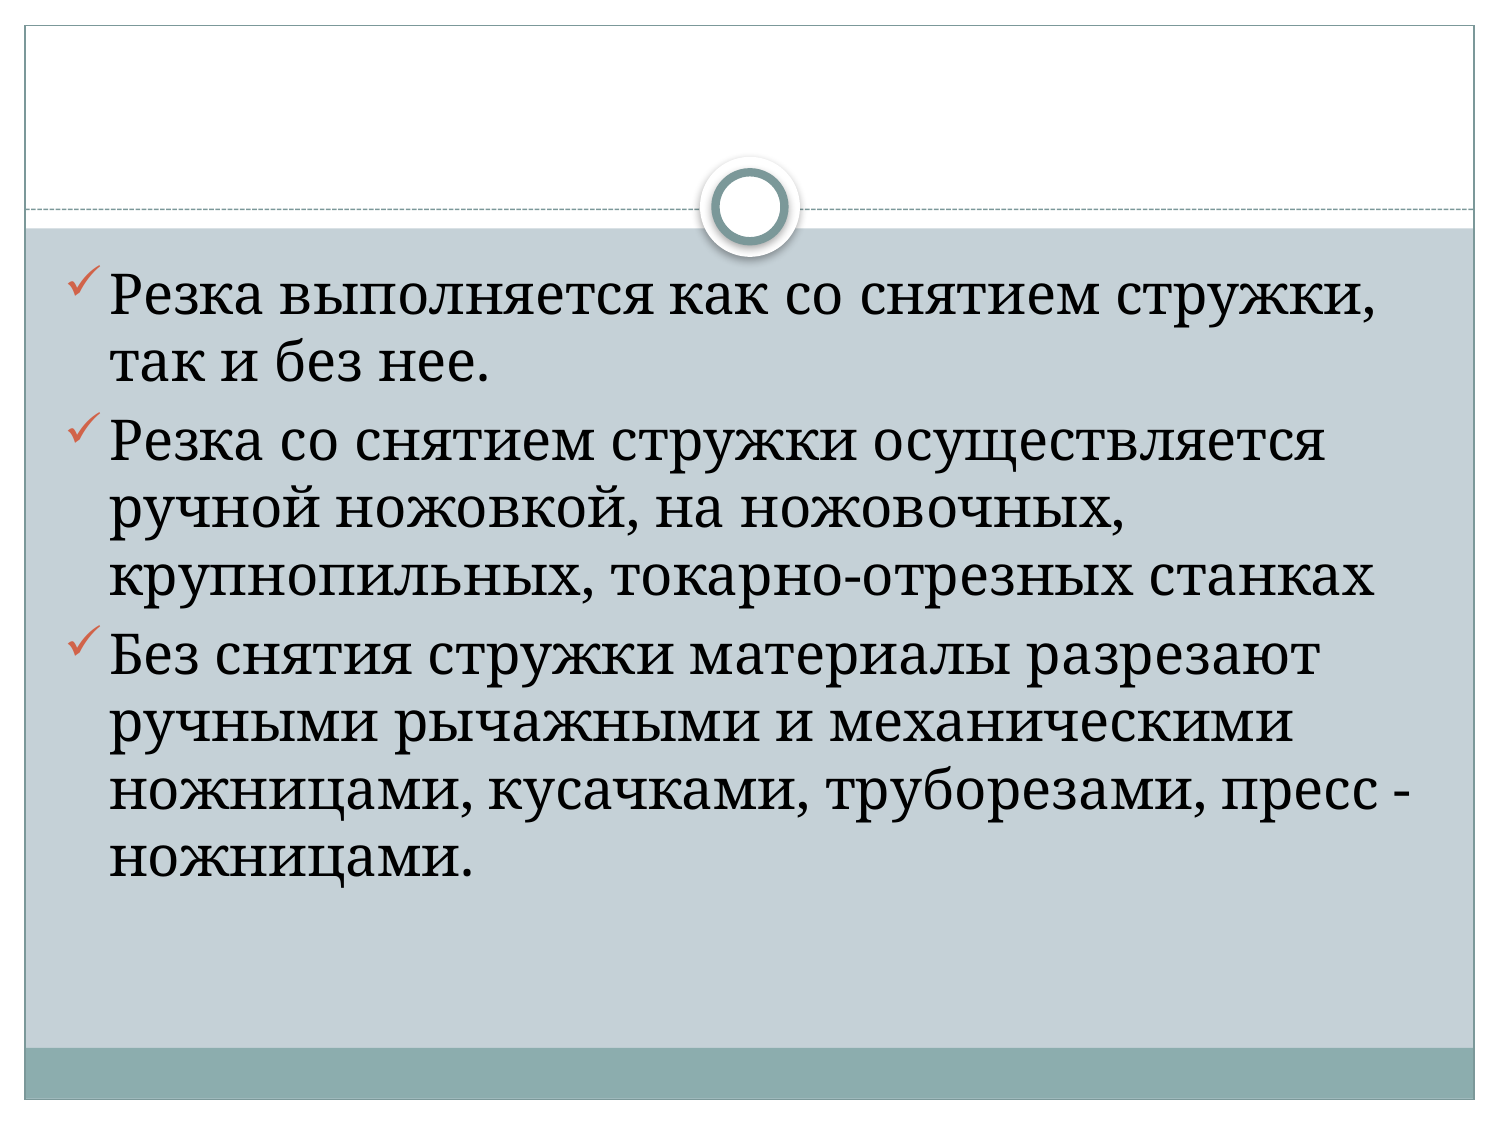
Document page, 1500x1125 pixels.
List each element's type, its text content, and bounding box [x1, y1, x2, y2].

list Резка выполняется как со снятием стружки, так и без нее. Резка со снятием стружки осуществляется ручной ножовкой, на ножовочных, крупнопильных, токарно-отрезных станках Без снятия стружки материалы разрезают ручными рычажными и механическими ножницами, кусачками, труборезами, пресс - ножницами. [49, 250, 1445, 1001]
